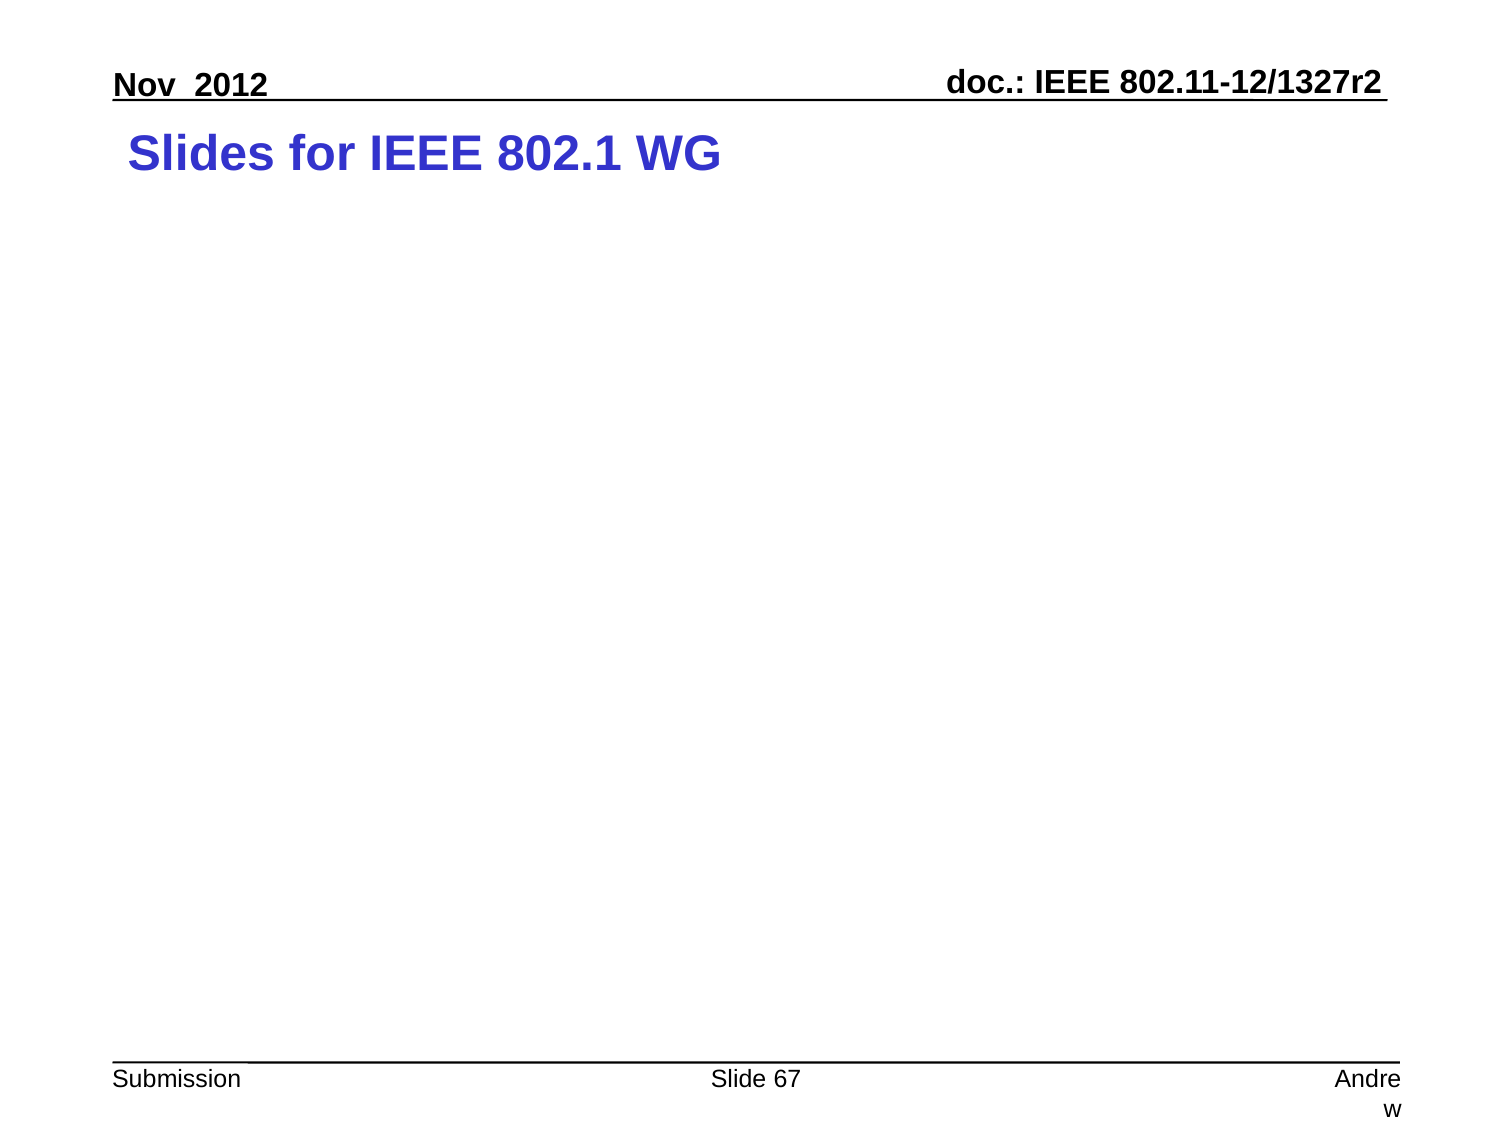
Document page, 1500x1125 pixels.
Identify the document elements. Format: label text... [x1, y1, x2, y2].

slide_number Slide 67 [709, 1061, 803, 1093]
footer Andrew Myles, Cisco [1320, 1061, 1402, 1093]
title Slides for IEEE 802.1 WG [112, 112, 1388, 288]
